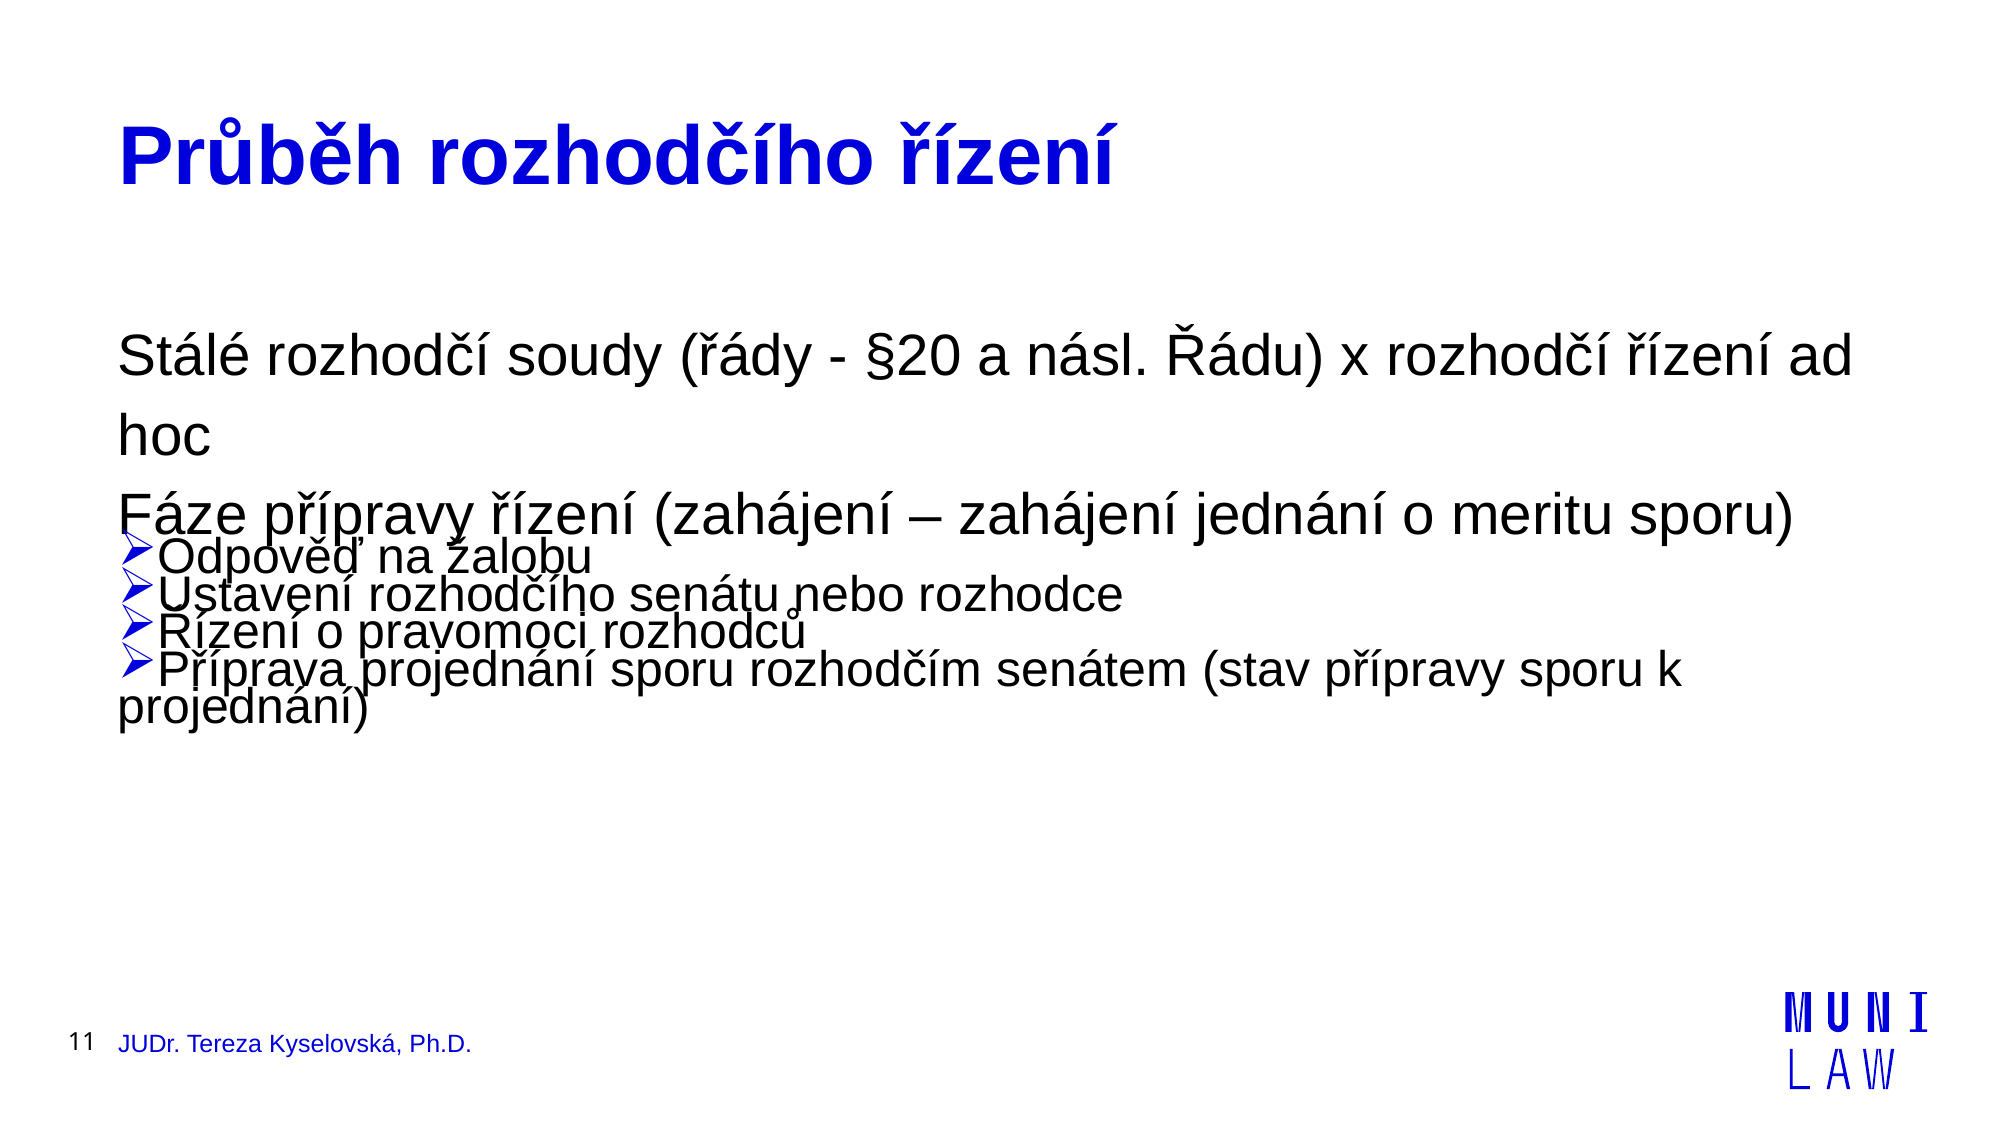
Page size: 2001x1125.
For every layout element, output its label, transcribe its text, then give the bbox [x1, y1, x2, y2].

title Průběh rozhodčího řízení [118, 118, 1883, 193]
footer JUDr. Tereza Kyselovská, Ph.D. [118, 1021, 1418, 1063]
slide_number 11 [67, 1021, 110, 1063]
list Stálé rozhodčí soudy (řády - §20 a násl. Řádu) x rozhodčí řízení ad hoc Fáze přípravy řízení (zahájení – zahájení jednání o meritu sporu) Odpověď na žalobu Ustavení rozhodčího senátu nebo rozhodce Řízení o pravomoci rozhodců Příprava projednání sporu rozhodčím senátem (stav přípravy sporu k projednání) [117, 307, 1882, 957]
